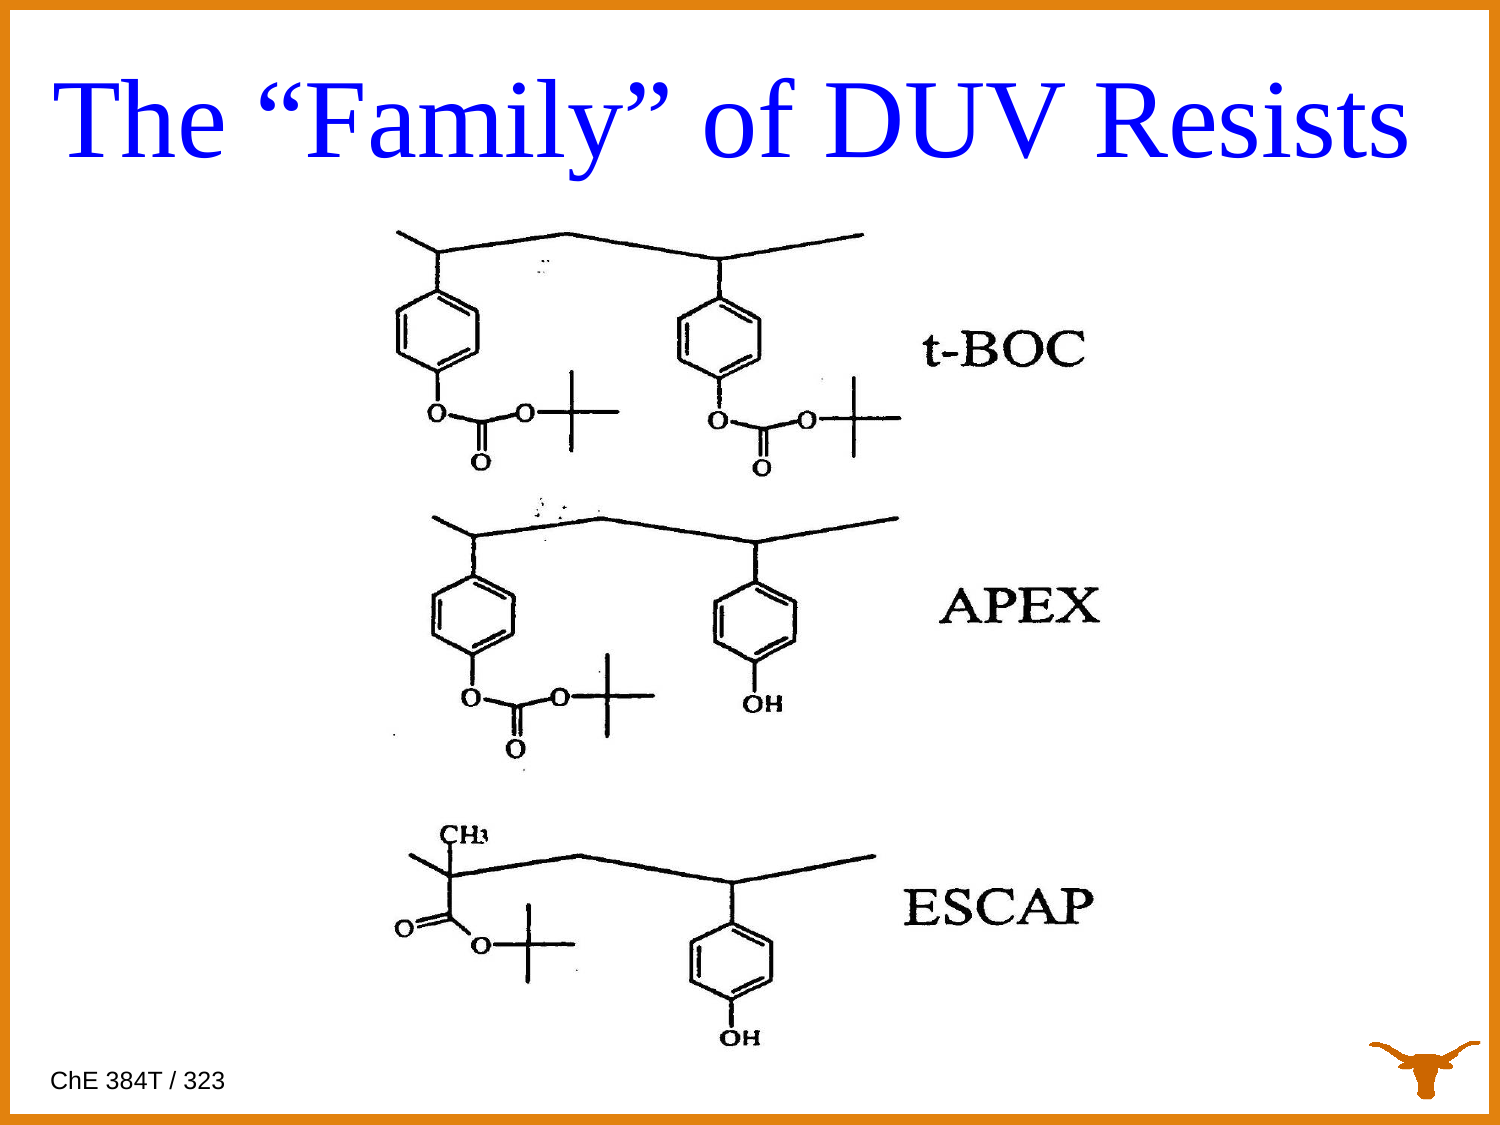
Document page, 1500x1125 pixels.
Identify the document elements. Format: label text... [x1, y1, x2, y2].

picture [1368, 1040, 1481, 1100]
text_box The “Family” of DUV Resists [37, 37, 1438, 188]
picture [368, 188, 1107, 1058]
